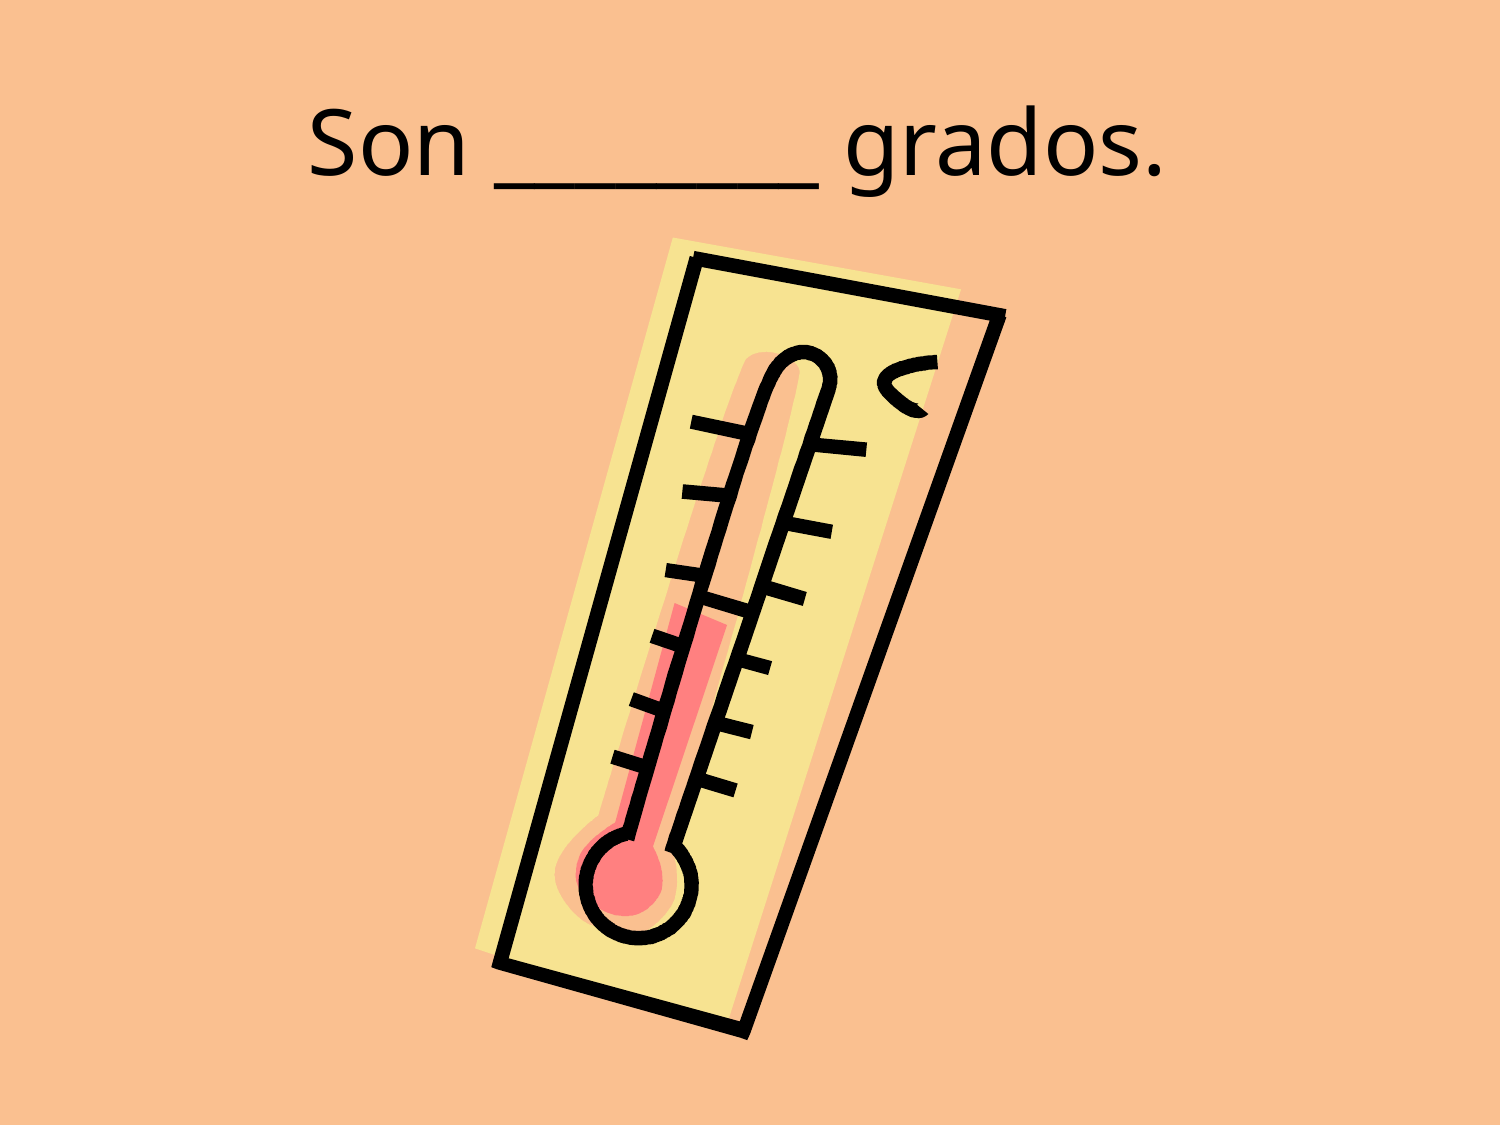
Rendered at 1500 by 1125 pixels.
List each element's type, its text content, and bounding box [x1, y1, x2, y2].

title Son ________ grados. [75, 45, 1425, 233]
picture [474, 237, 1014, 1048]
